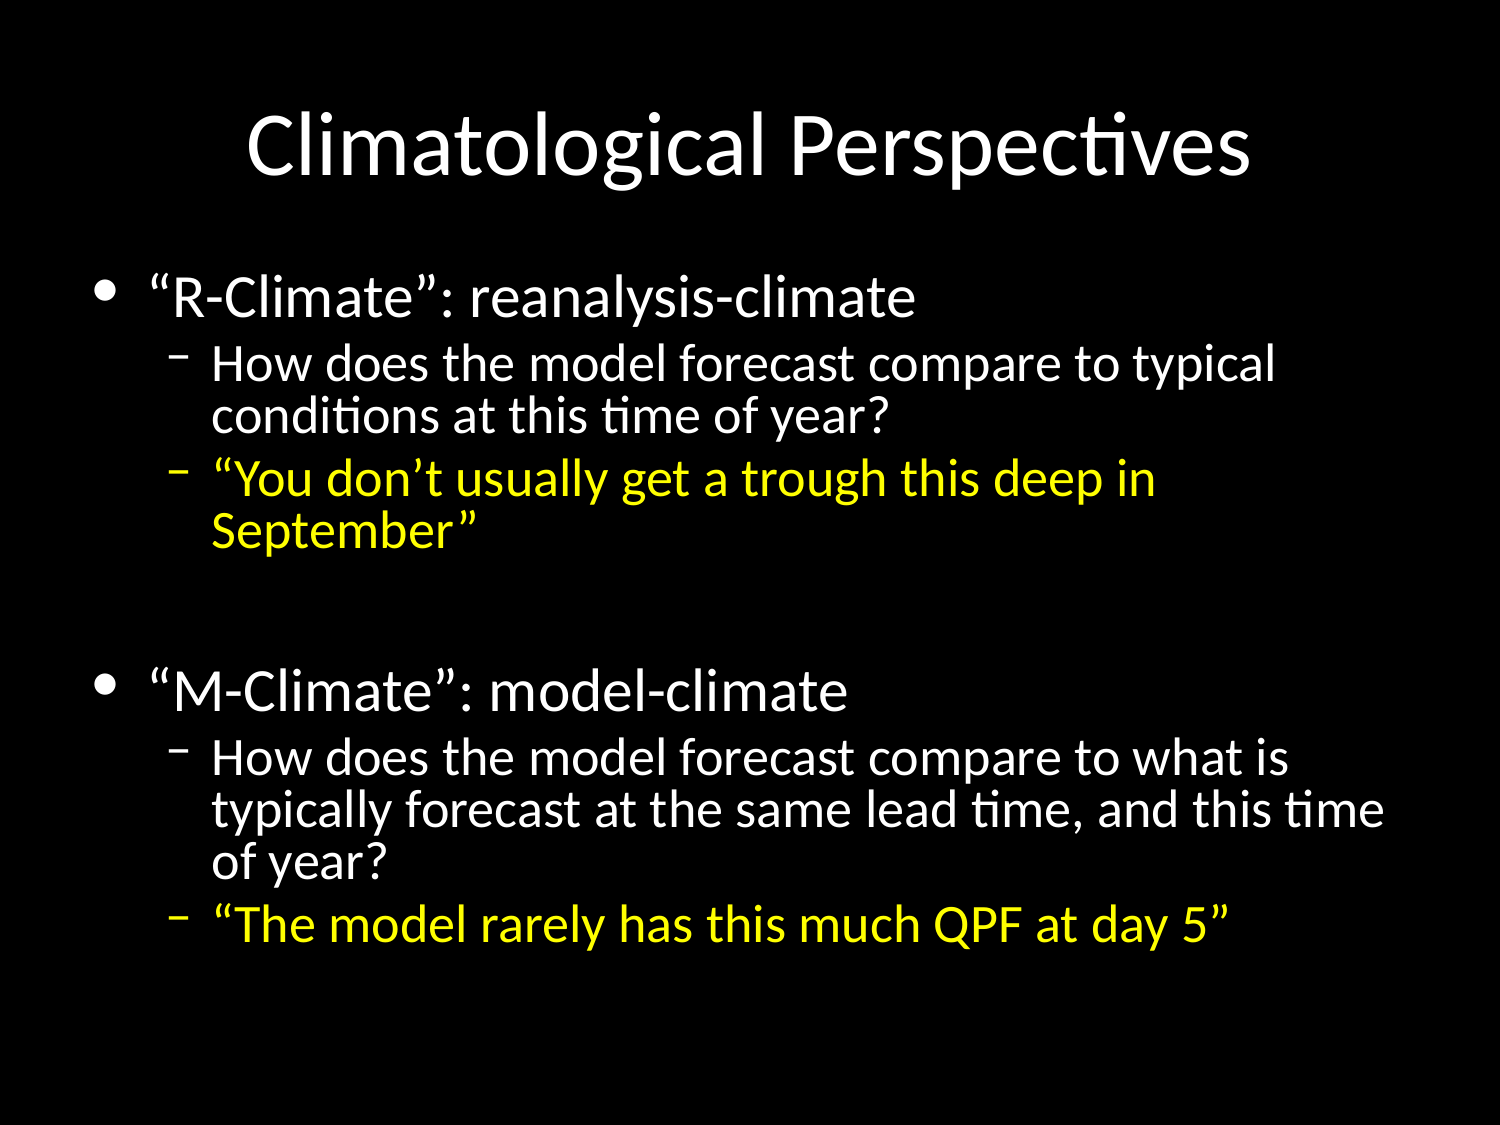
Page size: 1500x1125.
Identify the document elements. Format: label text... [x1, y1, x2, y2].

list “R-Climate”: reanalysis-climate How does the model forecast compare to typical conditions at this time of year? “You don’t usually get a trough this deep in September” “M-Climate”: model-climate How does the model forecast compare to what is typically forecast at the same lead time, and this time of year? “The model rarely has this much QPF at day 5” [75, 262, 1425, 1005]
title Climatological Perspectives [75, 45, 1425, 233]
